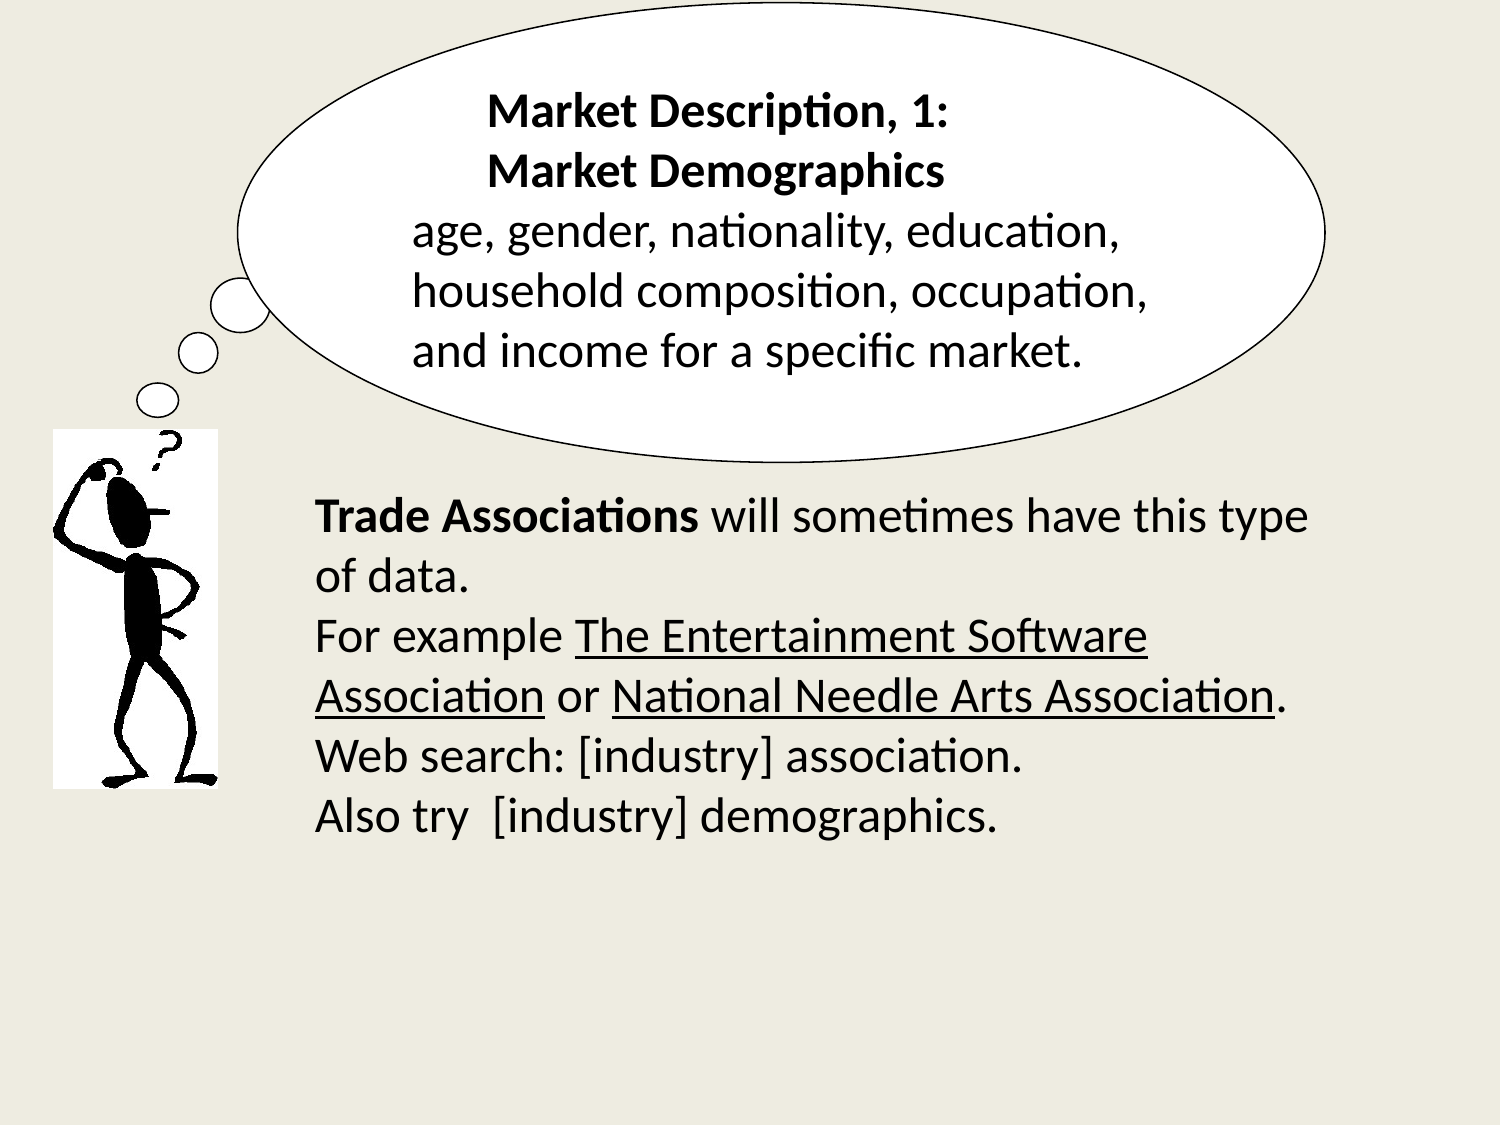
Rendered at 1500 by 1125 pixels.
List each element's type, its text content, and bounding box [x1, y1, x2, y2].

picture [52, 429, 219, 789]
text_box Trade Associations will sometimes have this type of data. For example The Entertainment Software Association or National Needle Arts Association. Web search: [industry] association. Also try [industry] demographics. [299, 474, 1363, 850]
text_box [136, 382, 179, 418]
text_box [210, 278, 270, 333]
text_box [178, 332, 218, 374]
text_box Market Description, 1: Market Demographics age, gender, nationality, education, household composition, occupation, and income for a specific market. [237, 2, 1326, 463]
